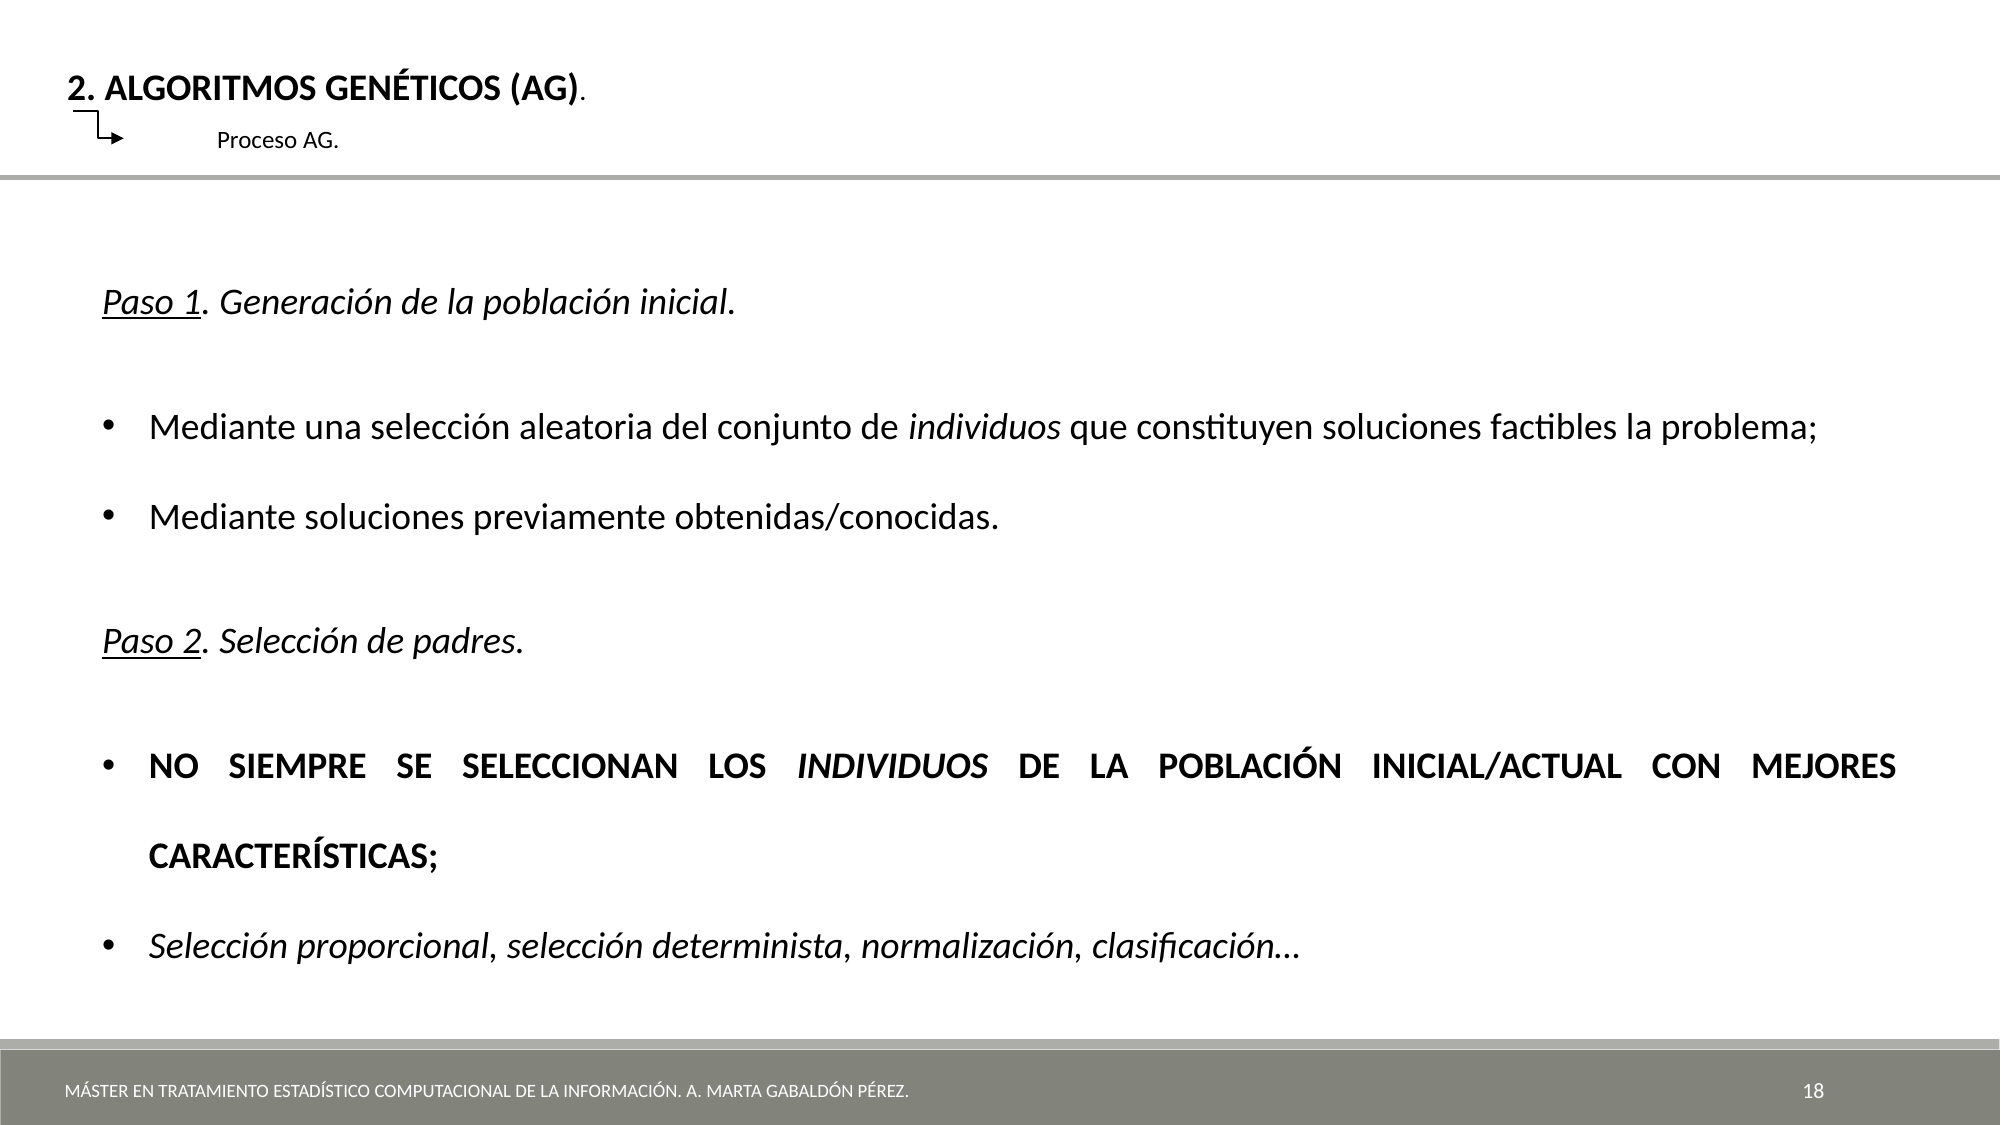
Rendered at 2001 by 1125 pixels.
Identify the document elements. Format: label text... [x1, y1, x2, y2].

footer Máster en Tratamiento Estadístico Computacional de la Información. A. Marta Gabaldón Pérez. [13, 1059, 965, 1120]
text_box 2. ALGORITMOS GENÉTICOS (AG). Proceso AG. [52, 33, 1518, 161]
slide_number 18 [1624, 1059, 1840, 1120]
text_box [72, 110, 125, 139]
text_box Paso 1. Generación de la población inicial. Mediante una selección aleatoria del conjunto de individuos que constituyen soluciones factibles la problema; Mediante soluciones previamente obtenidas/conocidas. Paso 2. Selección de padres. NO SIEMPRE SE SELECCIONAN LOS INDIVIDUOS DE LA POBLACIÓN INICIAL/ACTUAL CON MEJORES CARACTERÍSTICAS; Selección proporcional, selección determinista, normalización, clasificación… [87, 224, 1913, 974]
